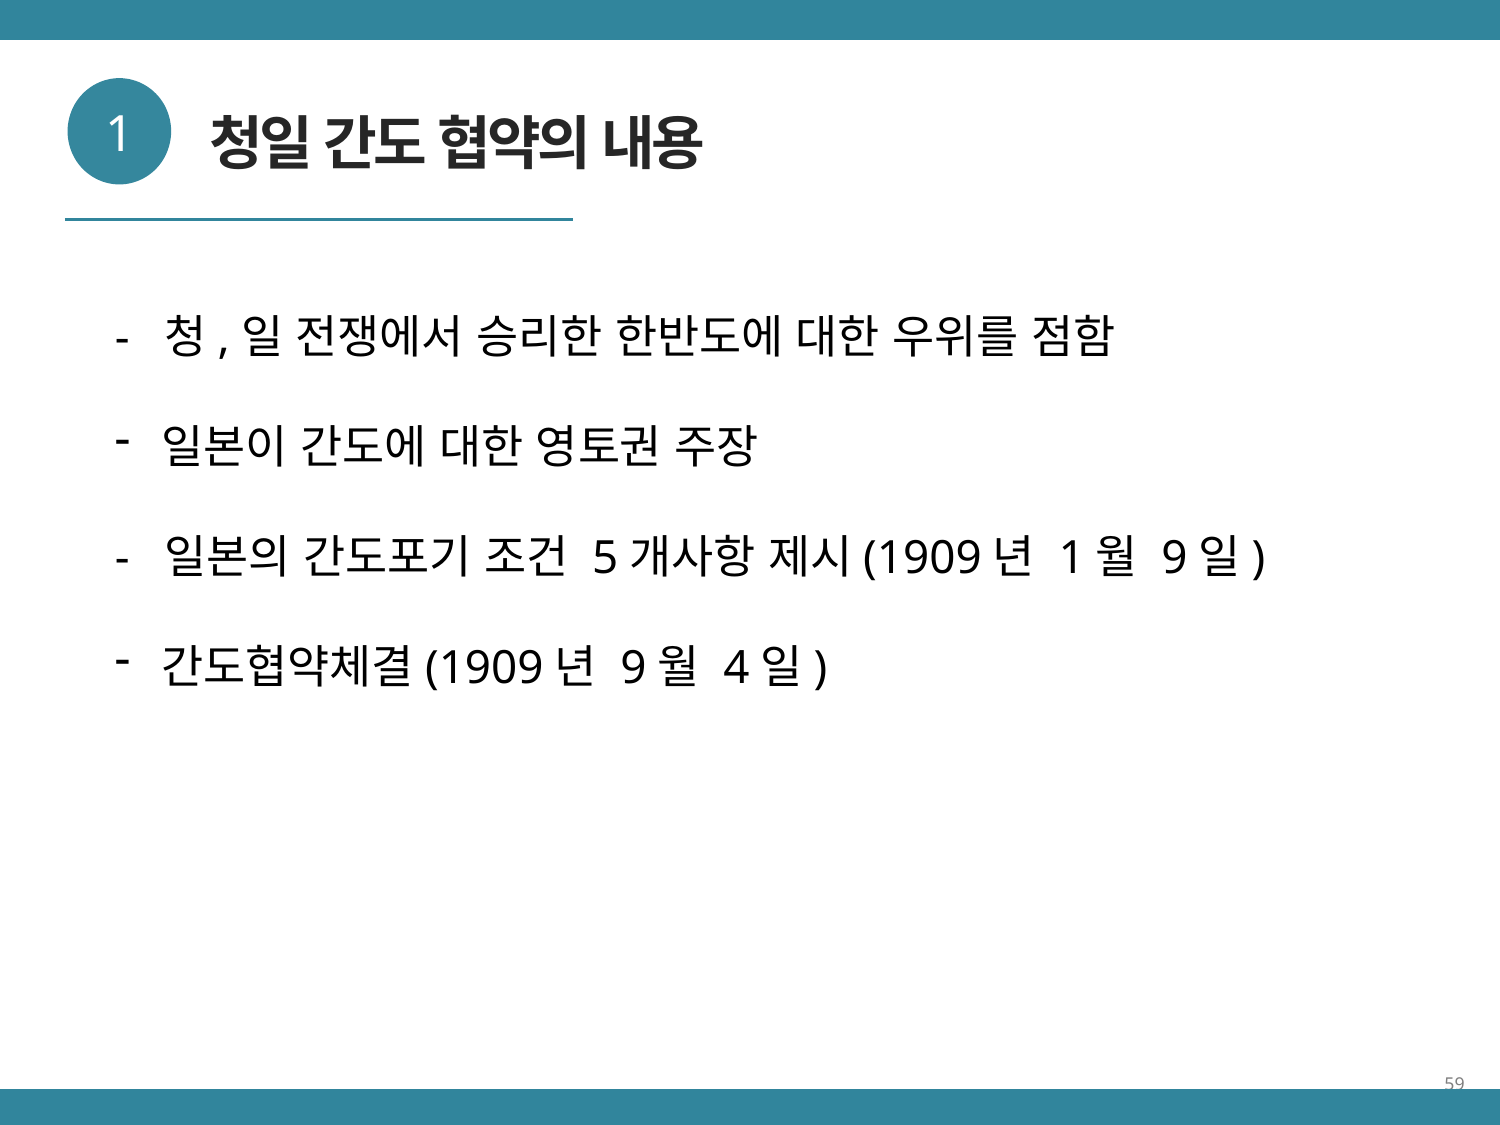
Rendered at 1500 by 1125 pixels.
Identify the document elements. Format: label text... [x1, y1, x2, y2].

text_box 청일 간도 협약의 내용 [194, 98, 817, 184]
text_box 1 [65, 76, 174, 187]
text_box - 청,일 전쟁에서 승리한 한반도에 대한 우위를 점함 일본이 간도에 대한 영토권 주장 - 일본의 간도포기 조건 5개사항 제시(1909년 1월 9일) 간도협약체결(1909년 9월 4일) [100, 299, 1388, 980]
